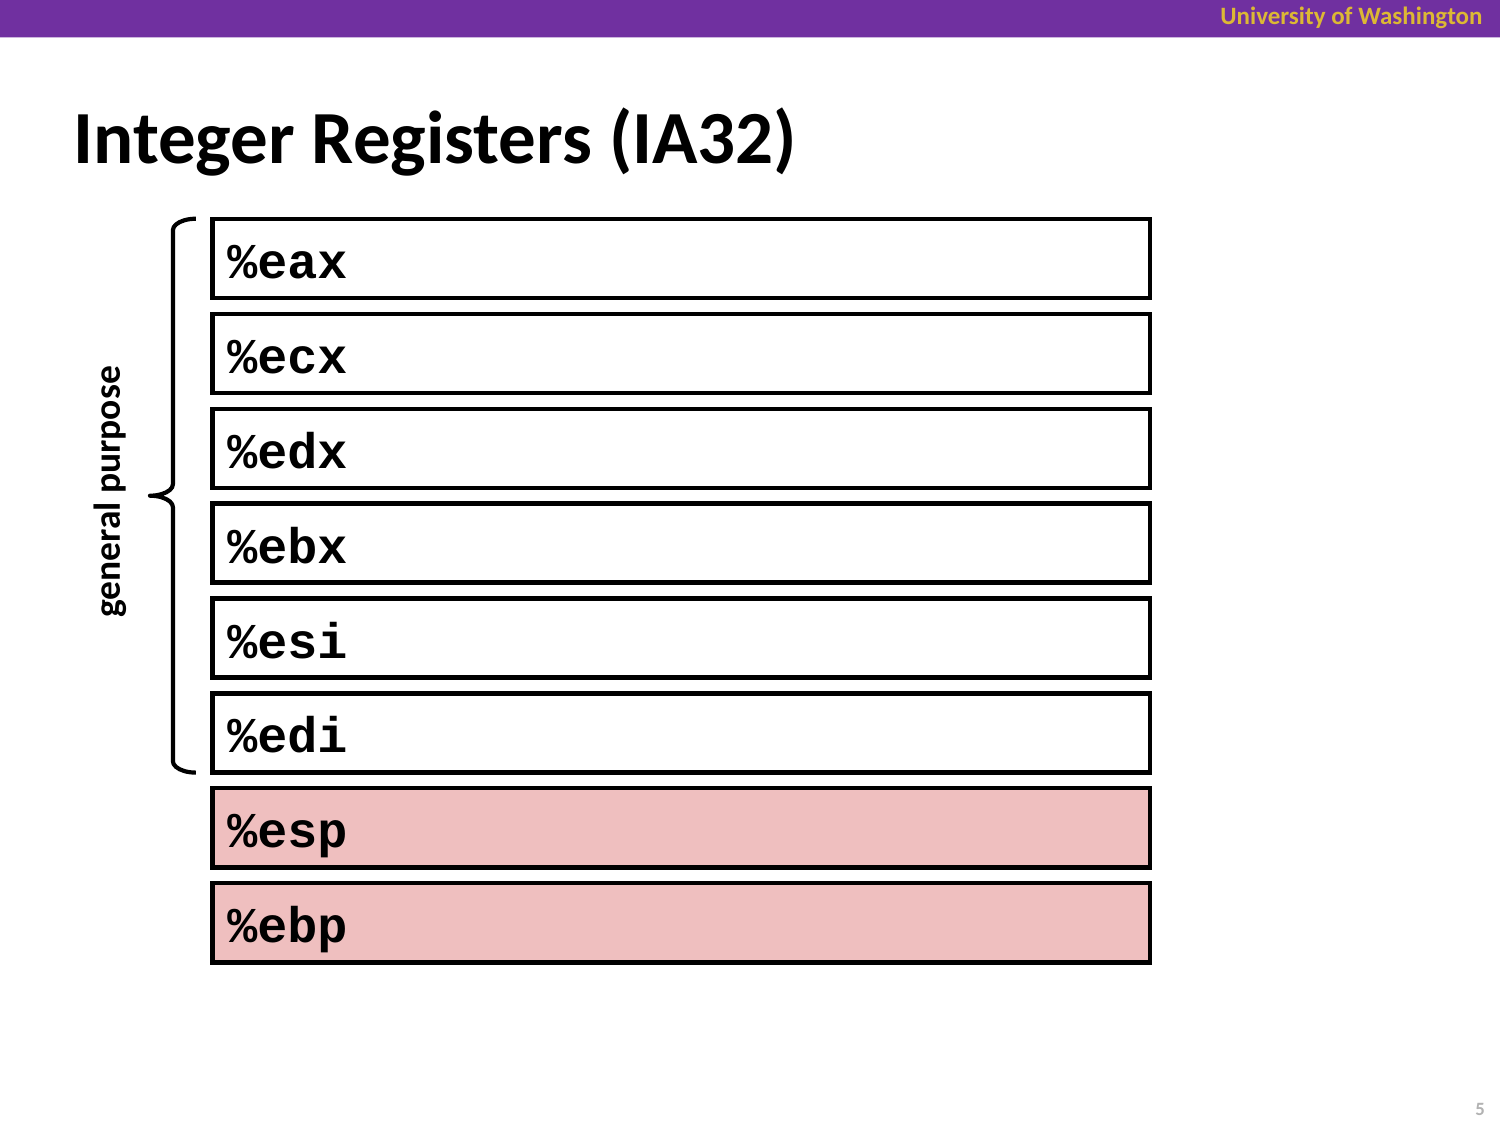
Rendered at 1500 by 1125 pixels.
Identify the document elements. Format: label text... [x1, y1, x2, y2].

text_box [212, 218, 1151, 963]
title Integer Registers (IA32) [58, 71, 1438, 197]
text_box general purpose [74, 351, 135, 633]
slide_number 5 [1400, 1077, 1500, 1125]
text_box [150, 218, 196, 773]
